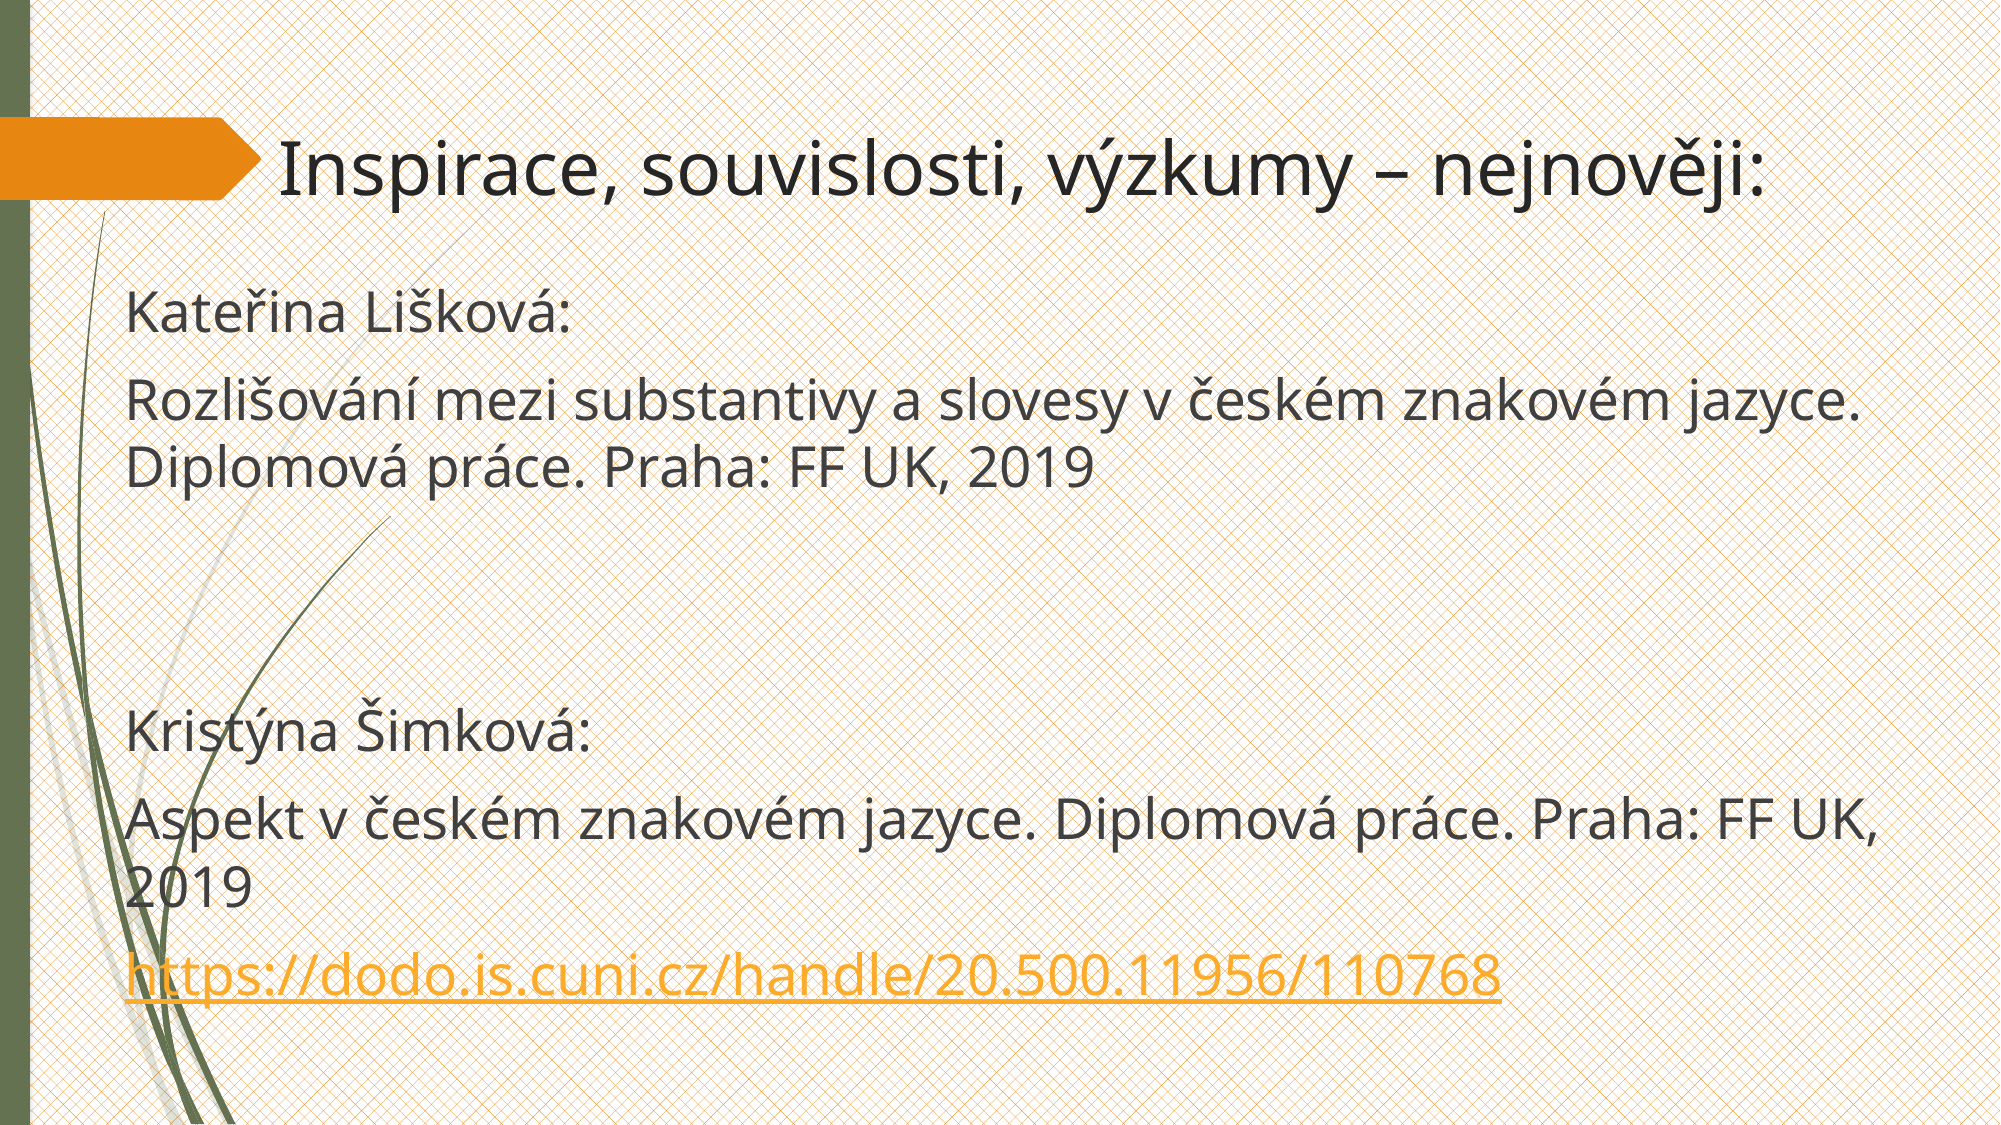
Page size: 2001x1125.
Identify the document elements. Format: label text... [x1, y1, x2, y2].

list Kateřina Lišková: Rozlišování mezi substantivy a slovesy v českém znakovém jazyce. Diplomová práce. Praha: FF UK, 2019 Kristýna Šimková: Aspekt v českém znakovém jazyce. Diplomová práce. Praha: FF UK, 2019 https://dodo.is.cuni.cz/handle/20.500.11956/110768 [109, 268, 1943, 1024]
title Inspirace, souvislosti, výzkumy – nejnověji: [158, 112, 1888, 233]
